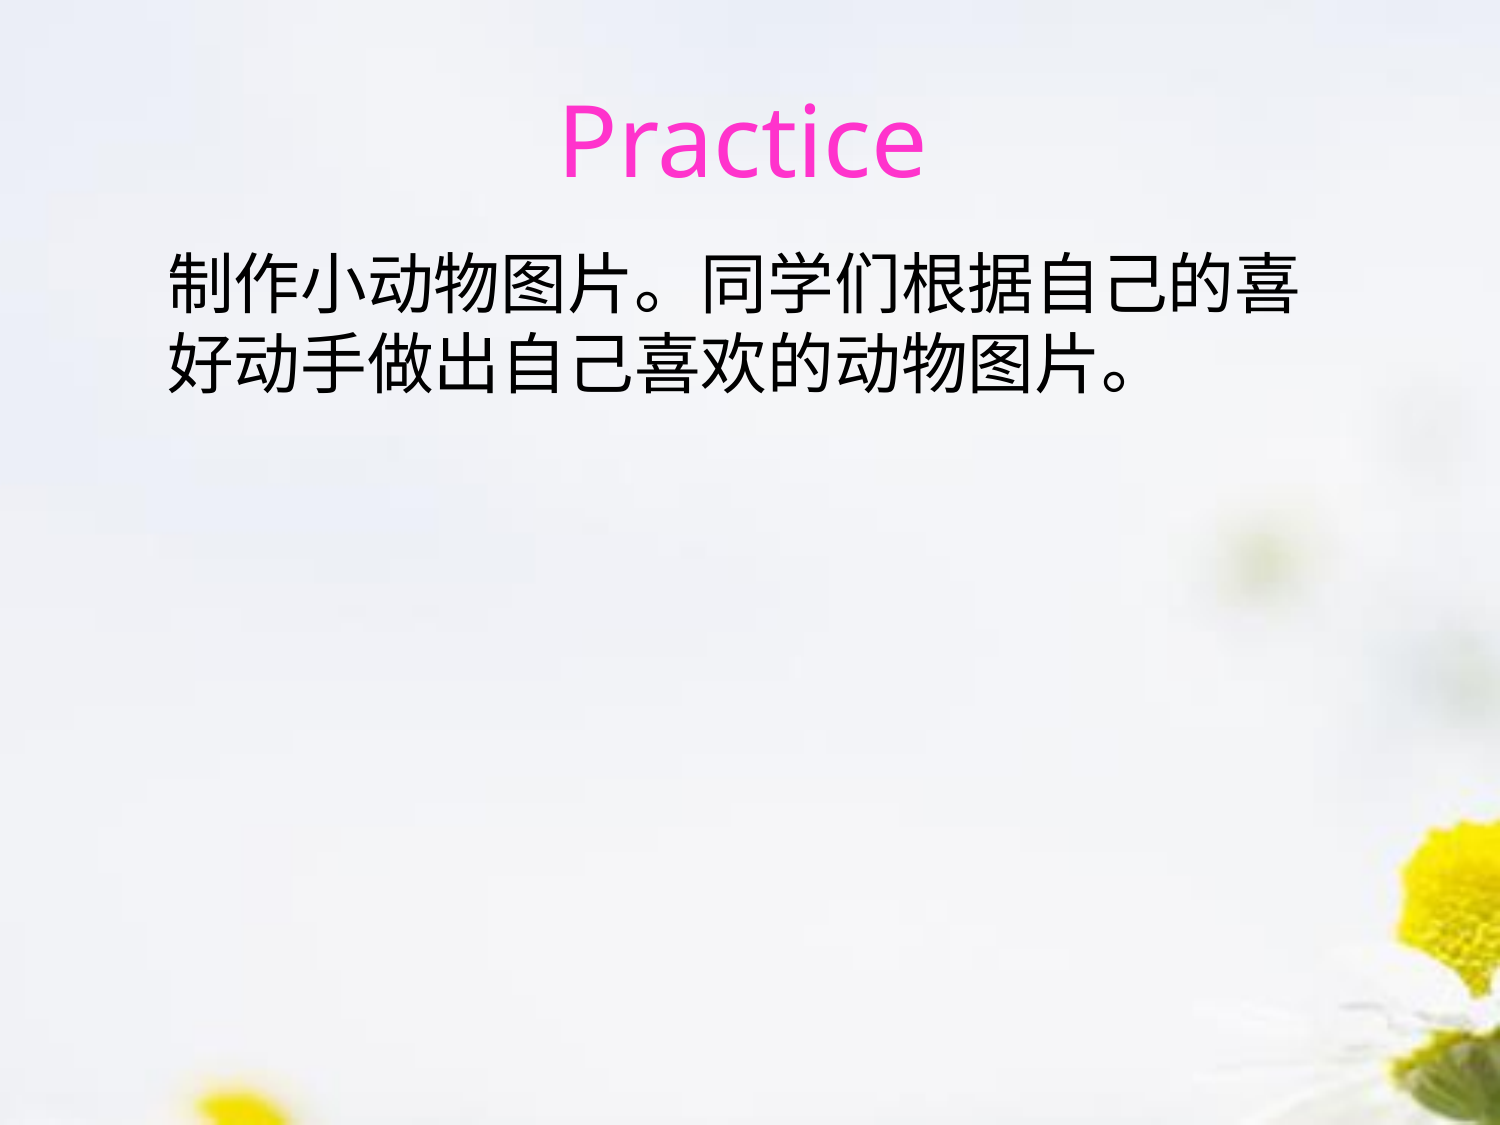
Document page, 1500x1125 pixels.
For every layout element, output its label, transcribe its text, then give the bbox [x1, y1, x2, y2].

picture [0, 0, 1500, 1125]
text_box 制作小动物图片。同学们根据自己的喜好动手做出自己喜欢的动物图片。 [152, 234, 1348, 409]
text_box Practice [480, 70, 1032, 205]
